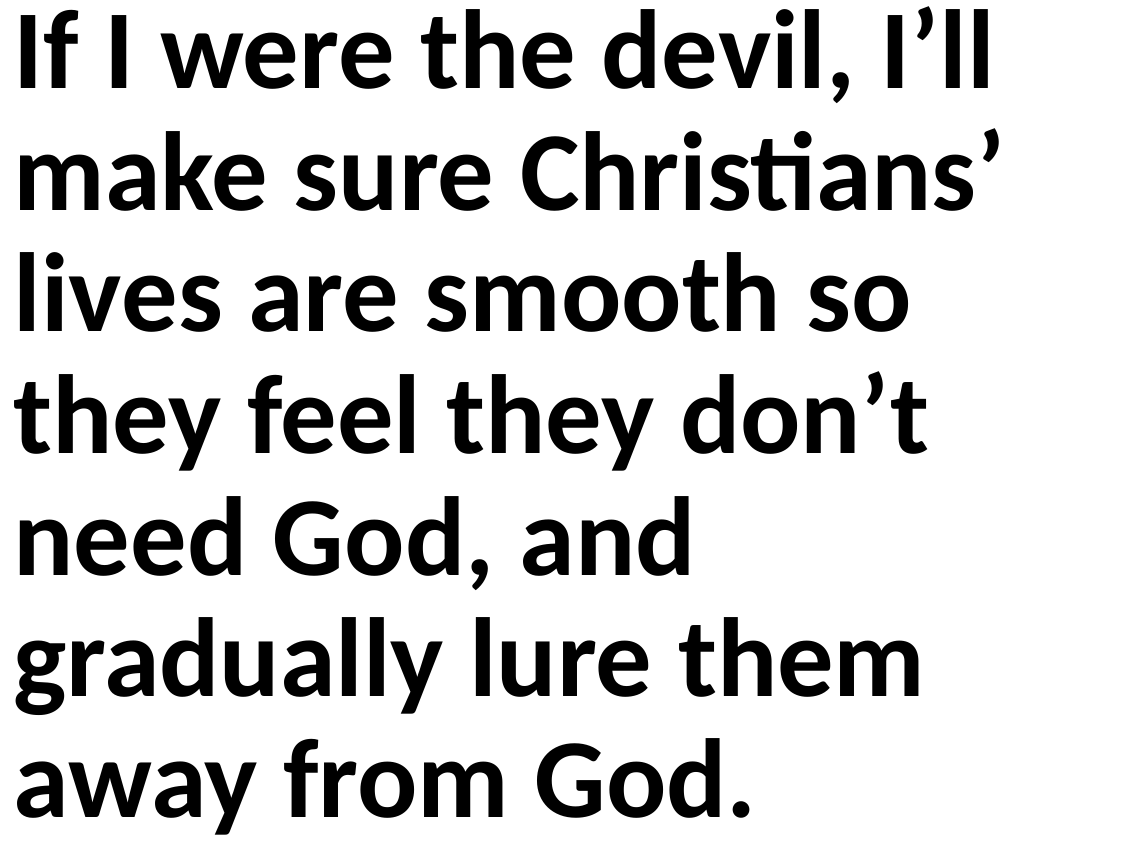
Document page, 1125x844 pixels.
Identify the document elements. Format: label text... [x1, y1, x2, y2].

list If I were the devil, I’ll make sure Christians’ lives are smooth so they feel they don’t need God, and gradually lure them away from God. [0, 0, 1125, 685]
